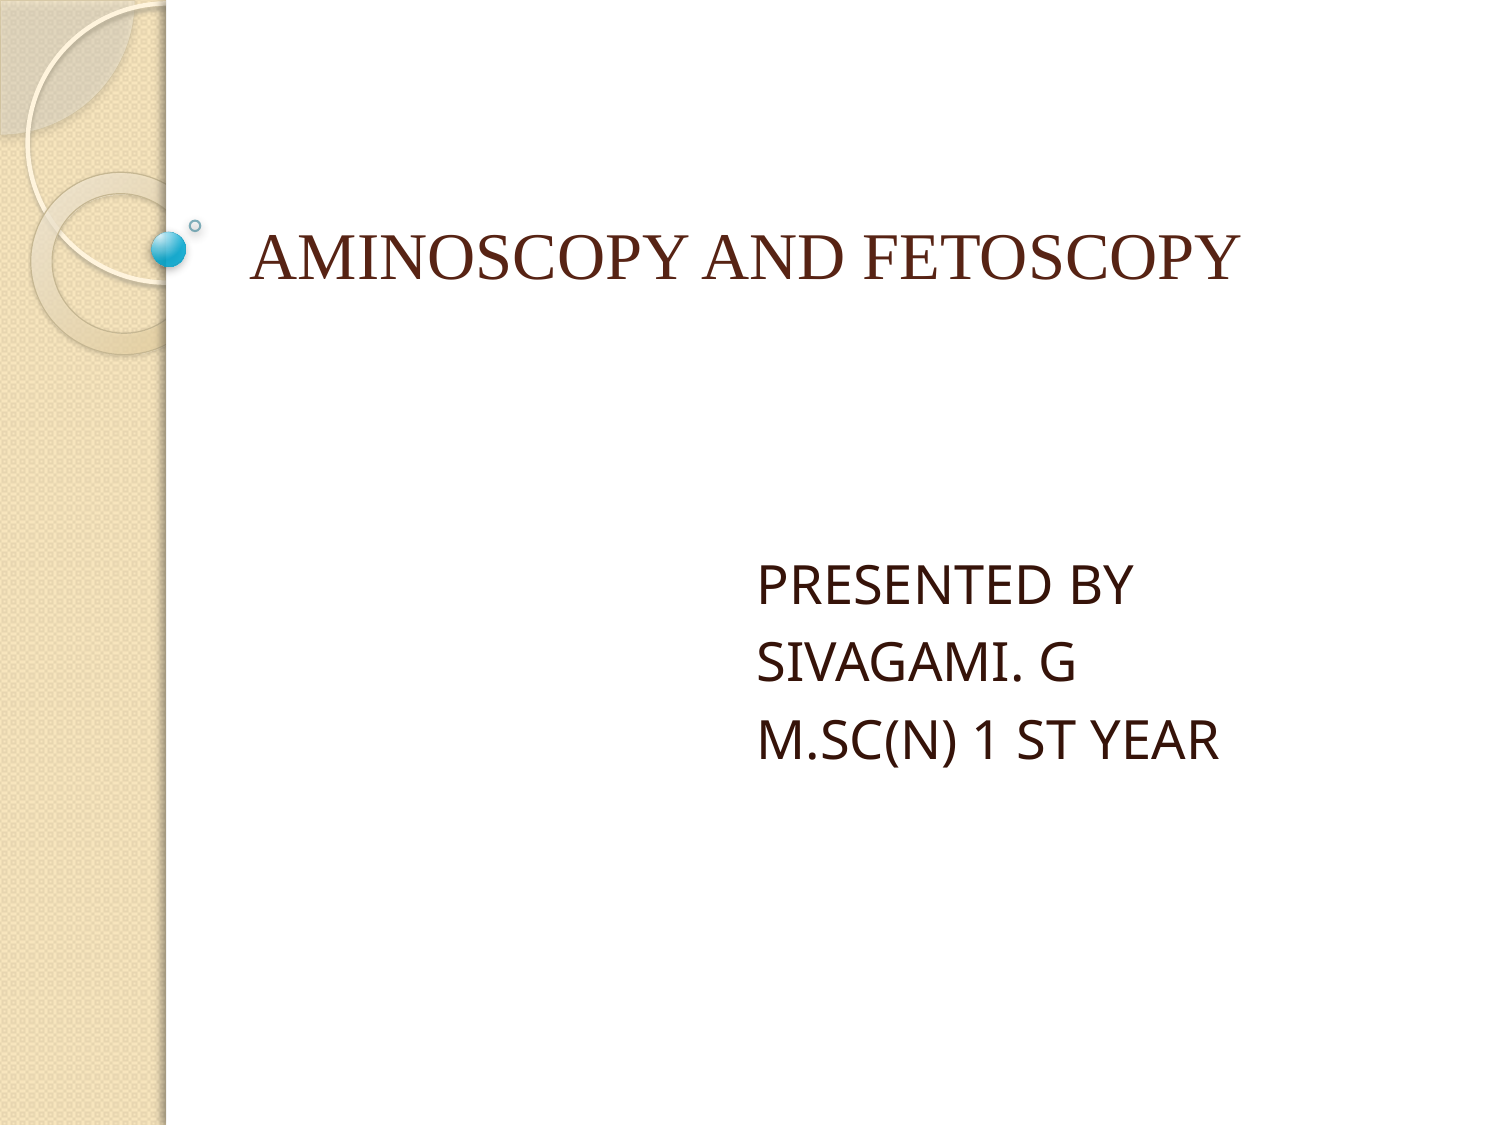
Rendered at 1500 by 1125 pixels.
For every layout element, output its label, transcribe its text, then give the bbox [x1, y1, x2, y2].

subtitle PRESENTED BY SIVAGAMI. G M.SC(N) 1 ST YEAR [737, 549, 1450, 913]
title AMINOSCOPY AND FETOSCOPY [234, 59, 1450, 301]
